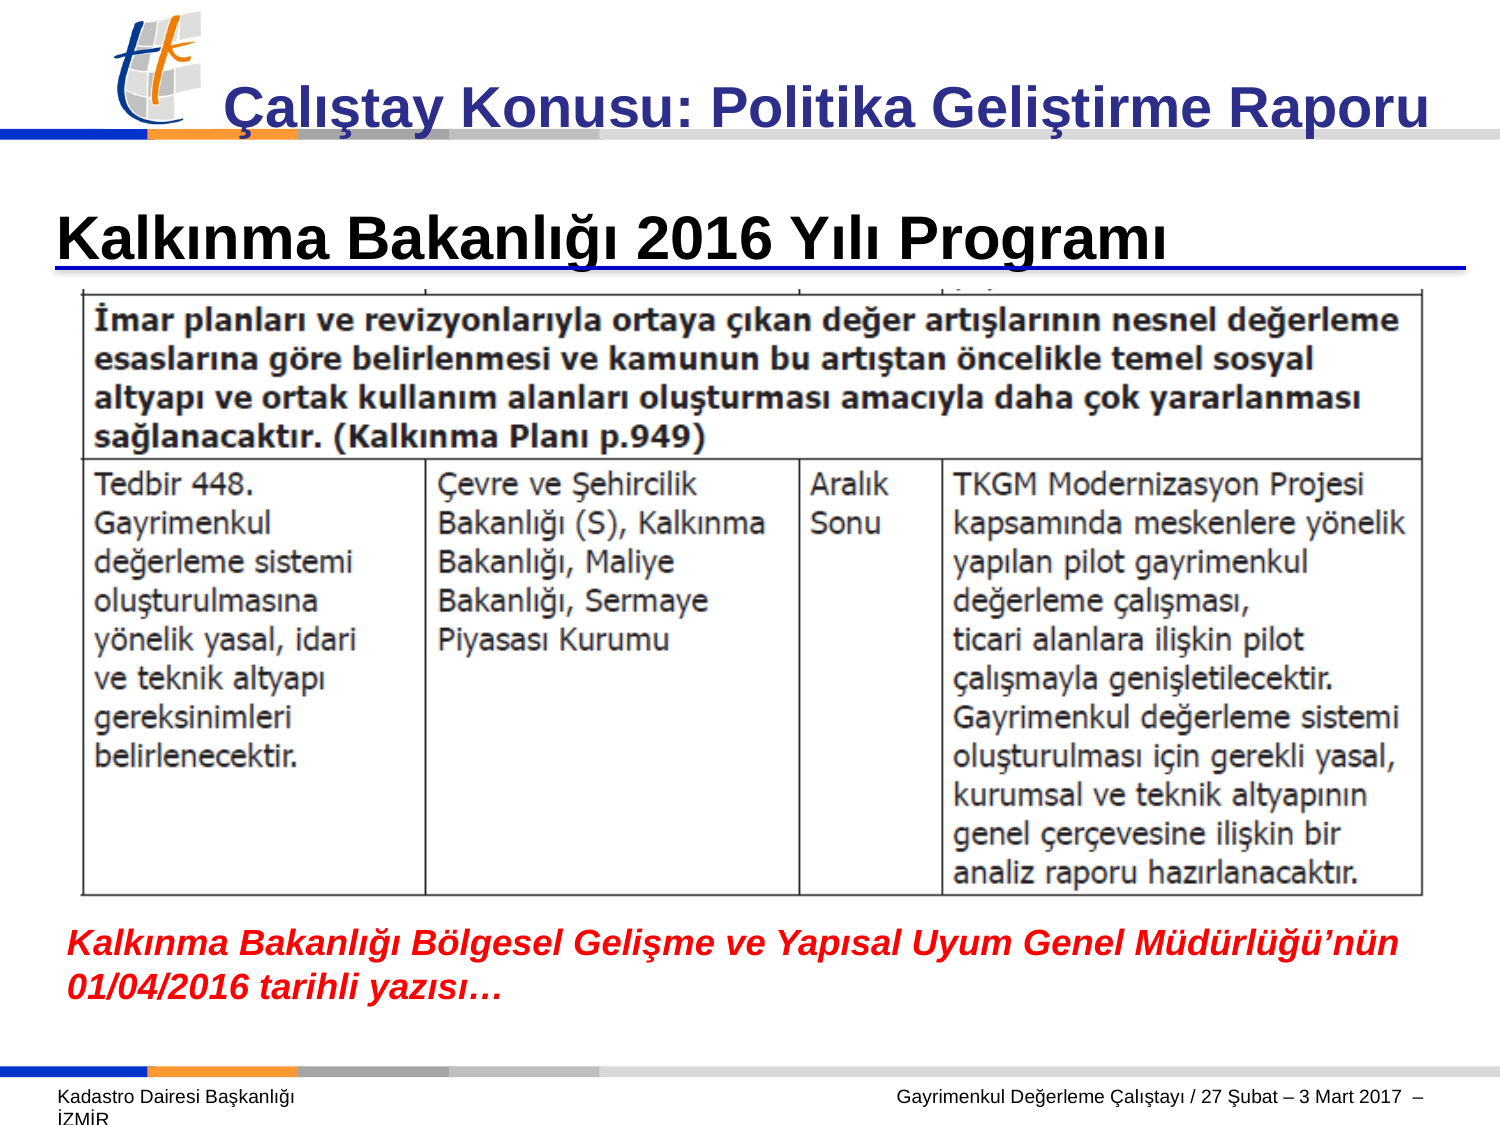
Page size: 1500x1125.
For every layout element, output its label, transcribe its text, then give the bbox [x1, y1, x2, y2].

text_box Kalkınma Bakanlığı 2016 Yılı Programı [41, 190, 1470, 279]
text_box Kalkınma Bakanlığı Bölgesel Gelişme ve Yapısal Uyum Genel Müdürlüğü’nün 01/04/2016 tarihli yazısı… [52, 922, 1437, 1014]
picture [44, 289, 1449, 915]
text_box Çalıştay Konusu: Politika Geliştirme Raporu [209, 62, 1475, 147]
picture [105, 9, 213, 129]
